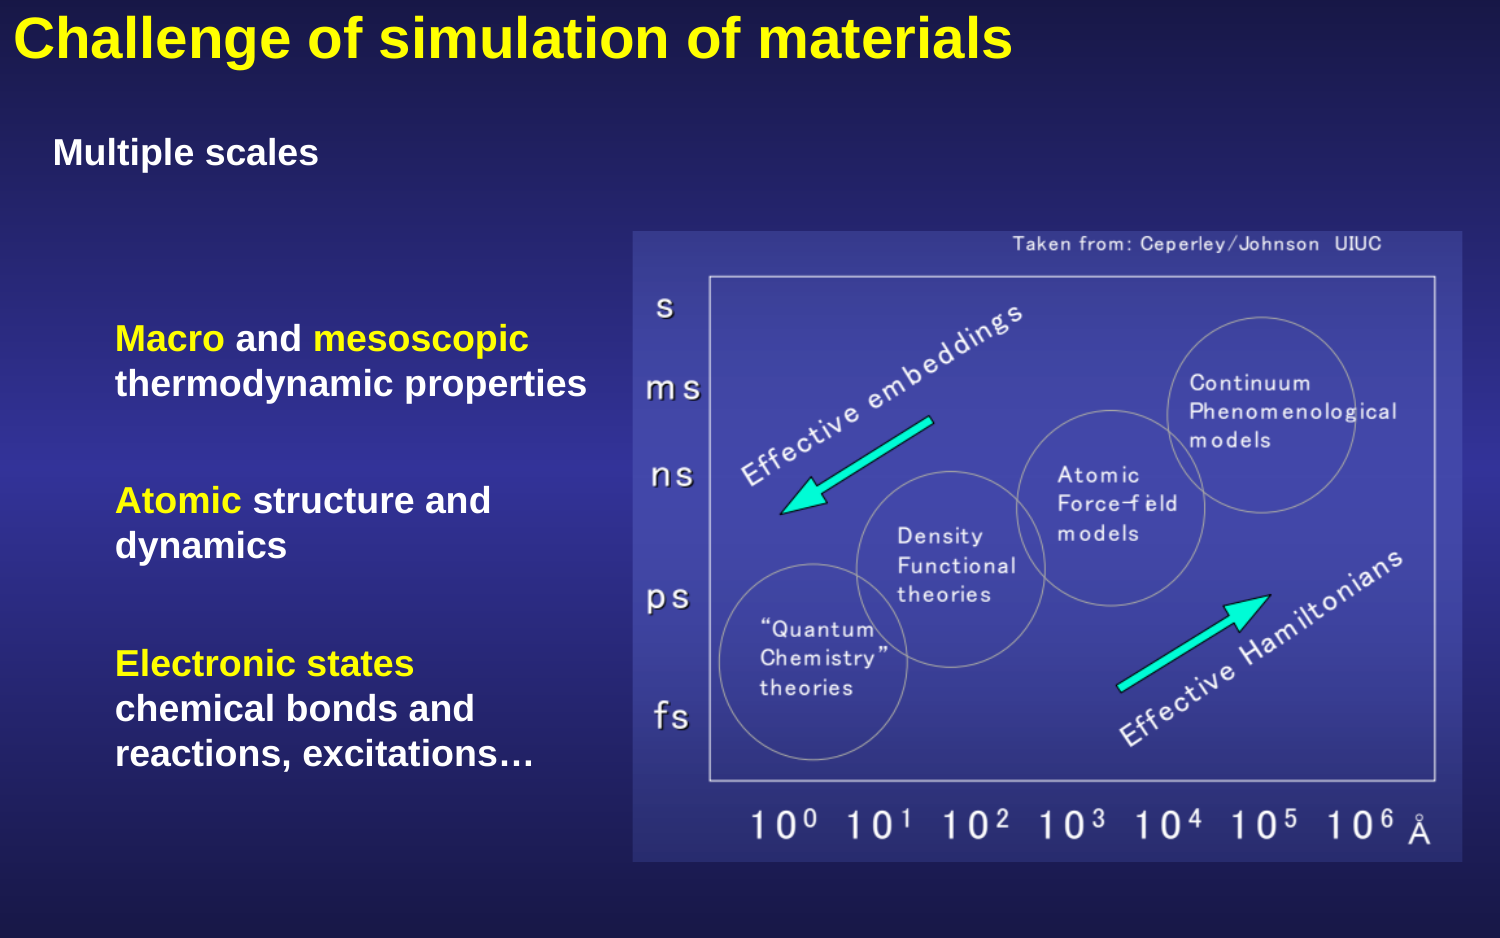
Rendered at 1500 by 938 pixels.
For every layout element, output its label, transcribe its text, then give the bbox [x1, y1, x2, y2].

text_box Electronic states chemical bonds and reactions, excitations… [99, 631, 627, 782]
text_box Atomic structure and dynamics [99, 468, 525, 574]
text_box Macro and mesoscopic thermodynamic properties [99, 306, 627, 412]
picture [632, 230, 1463, 862]
text_box Multiple scales [37, 120, 800, 181]
text_box Challenge of simulation of materials [0, 0, 1425, 78]
